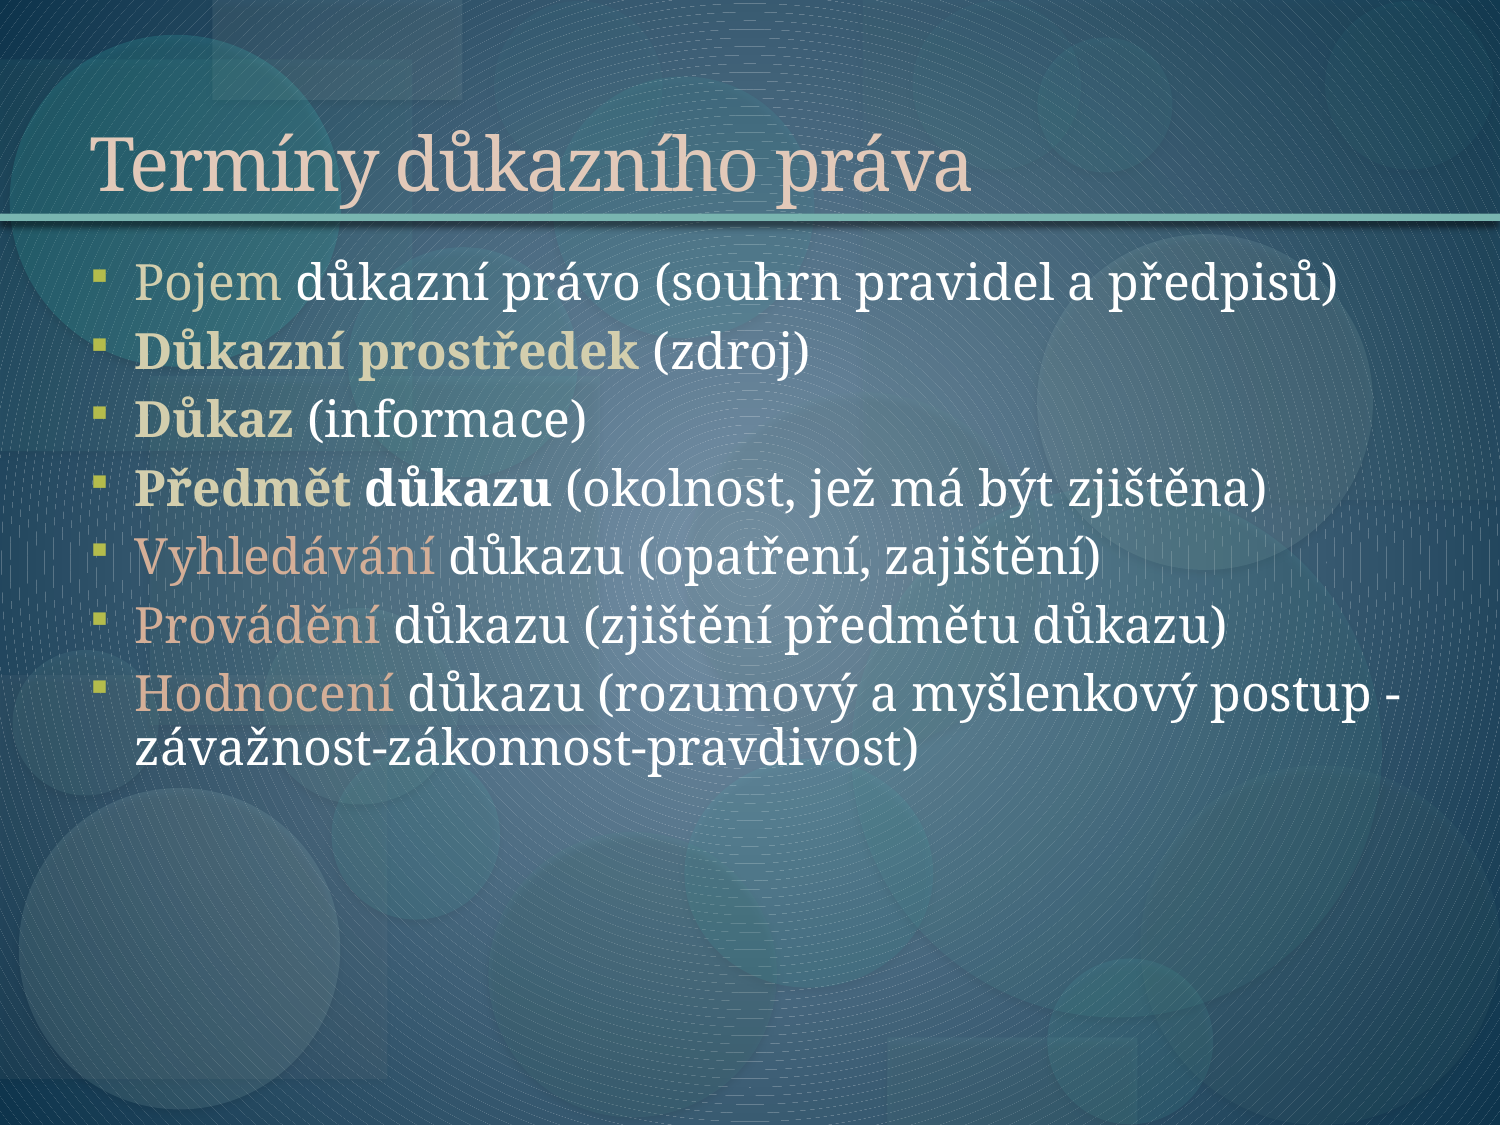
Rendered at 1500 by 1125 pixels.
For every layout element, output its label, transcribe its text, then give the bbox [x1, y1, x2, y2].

title Termíny důkazního práva [75, 26, 1425, 214]
list Pojem důkazní právo (souhrn pravidel a předpisů) Důkazní prostředek (zdroj) Důkaz (informace) Předmět důkazu (okolnost, jež má být zjištěna) Vyhledávání důkazu (opatření, zajištění) Provádění důkazu (zjištění předmětu důkazu) Hodnocení důkazu (rozumový a myšlenkový postup - závažnost-zákonnost-pravdivost) [75, 249, 1425, 1000]
